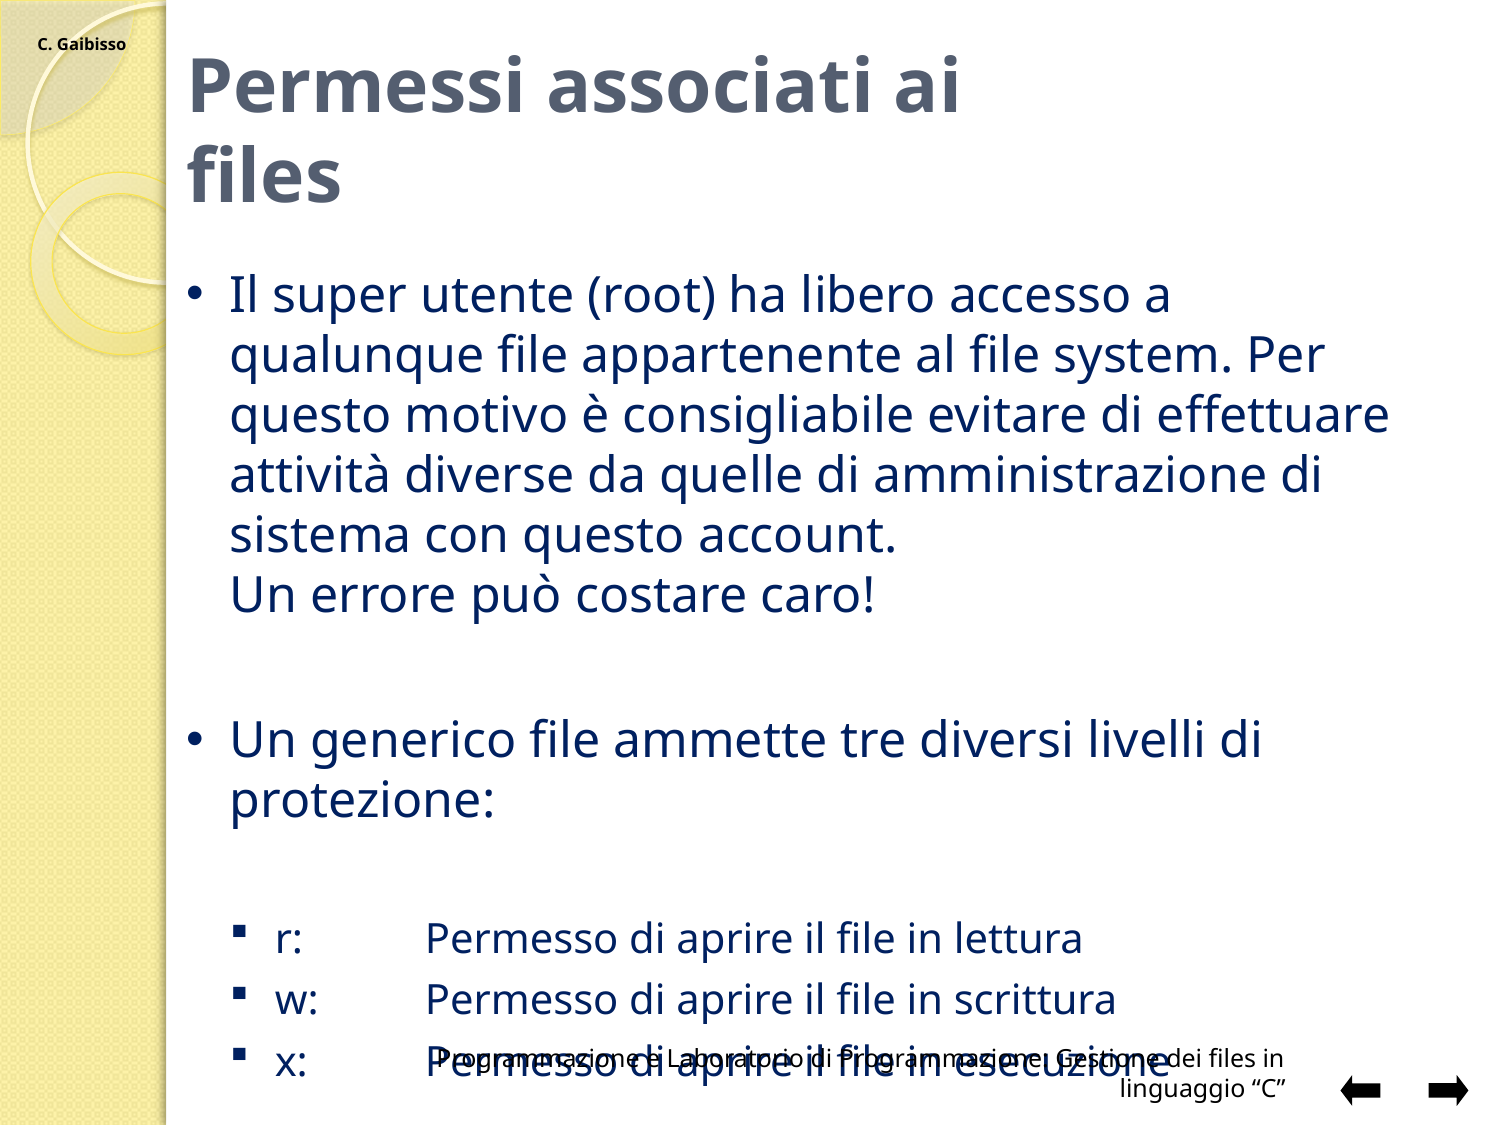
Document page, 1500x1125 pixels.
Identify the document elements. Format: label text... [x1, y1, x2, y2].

title Permessi associati ai files [171, 42, 1129, 212]
footer Programmazione e Laboratorio di Programmazione: Gestione dei files in linguaggio “C” [301, 1031, 1301, 1111]
list Il super utente (root) ha libero accesso a qualunque file appartenente al file system. Per questo motivo è consigliabile evitare di effettuare attività diverse da quelle di amministrazione di sistema con questo account. Un errore può costare caro! Un generico file ammette tre diversi livelli di protezione: r: Permesso di aprire il file in lettura w: Permesso di aprire il file in scrittura x: Permesso di aprire il file in esecuzione [171, 255, 1436, 1018]
